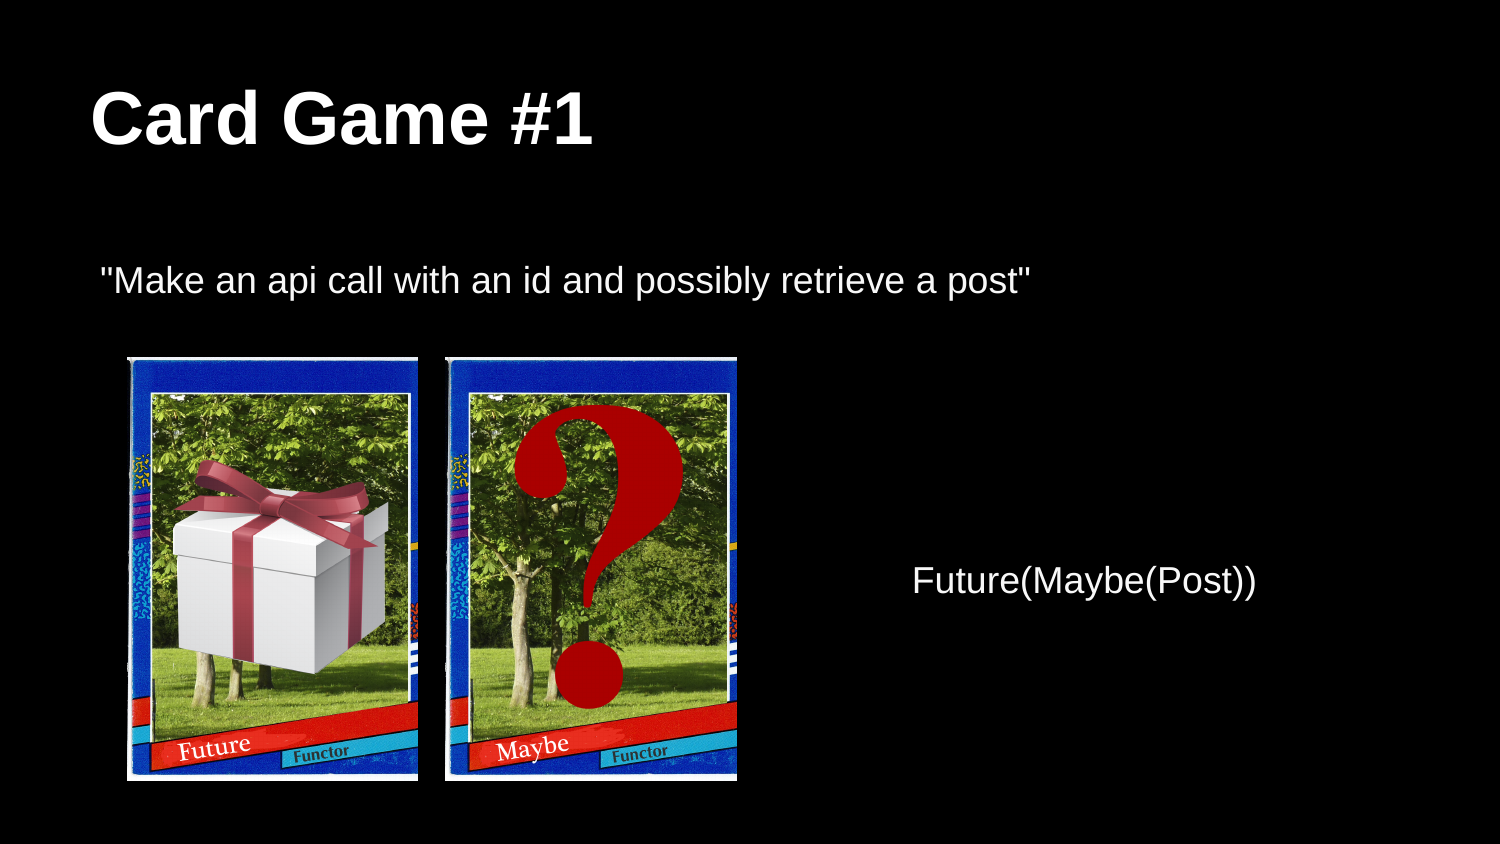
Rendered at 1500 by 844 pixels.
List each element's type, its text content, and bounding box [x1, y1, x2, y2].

picture [126, 357, 419, 782]
text_box Future(Maybe(Post)) [896, 321, 1389, 814]
list "Make an api call with an id and possibly retrieve a post" [53, 218, 1500, 303]
title Card Game #1 [75, 33, 1425, 175]
picture [445, 357, 737, 782]
